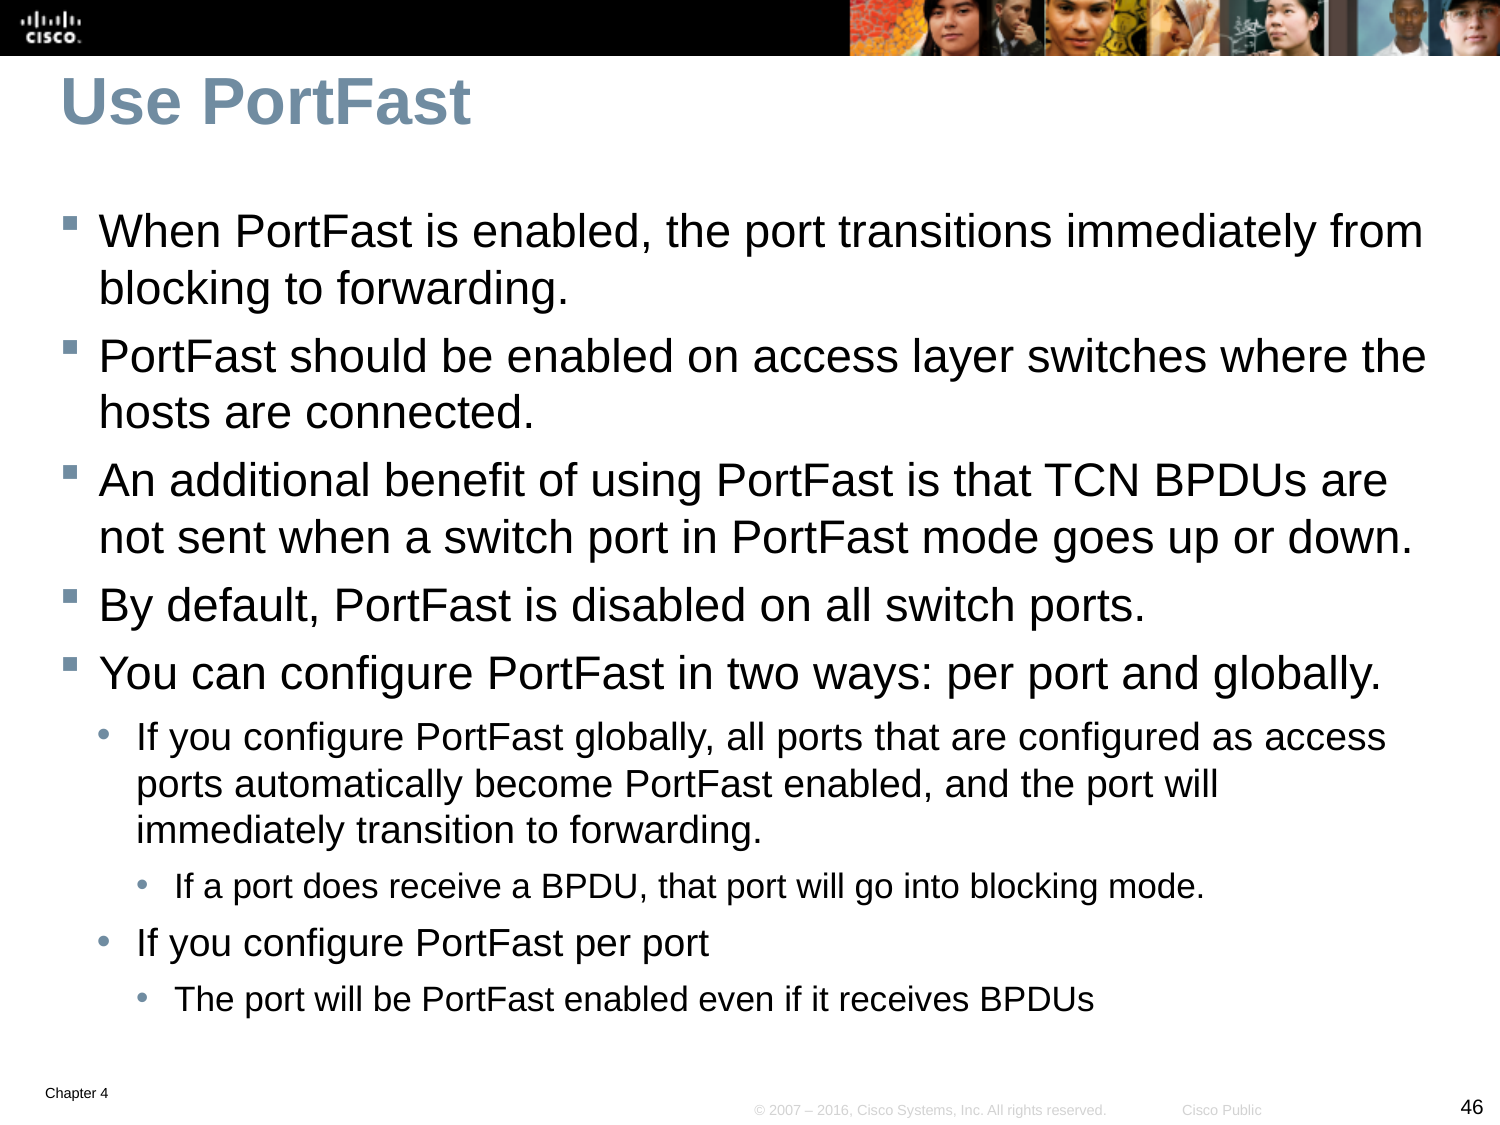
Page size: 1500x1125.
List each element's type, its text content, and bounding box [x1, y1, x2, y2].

list When PortFast is enabled, the port transitions immediately from blocking to forwarding. PortFast should be enabled on access layer switches where the hosts are connected. An additional benefit of using PortFast is that TCN BPDUs are not sent when a switch port in PortFast mode goes up or down. By default, PortFast is disabled on all switch ports. You can configure PortFast in two ways: per port and globally. If you configure PortFast globally, all ports that are configured as access ports automatically become PortFast enabled, and the port will immediately transition to forwarding. If a port does receive a BPDU, that port will go into blocking mode. If you configure PortFast per port The port will be PortFast enabled even if it receives BPDUs [45, 193, 1444, 1037]
picture [0, 0, 1500, 56]
title Use PortFast [45, 59, 1444, 182]
